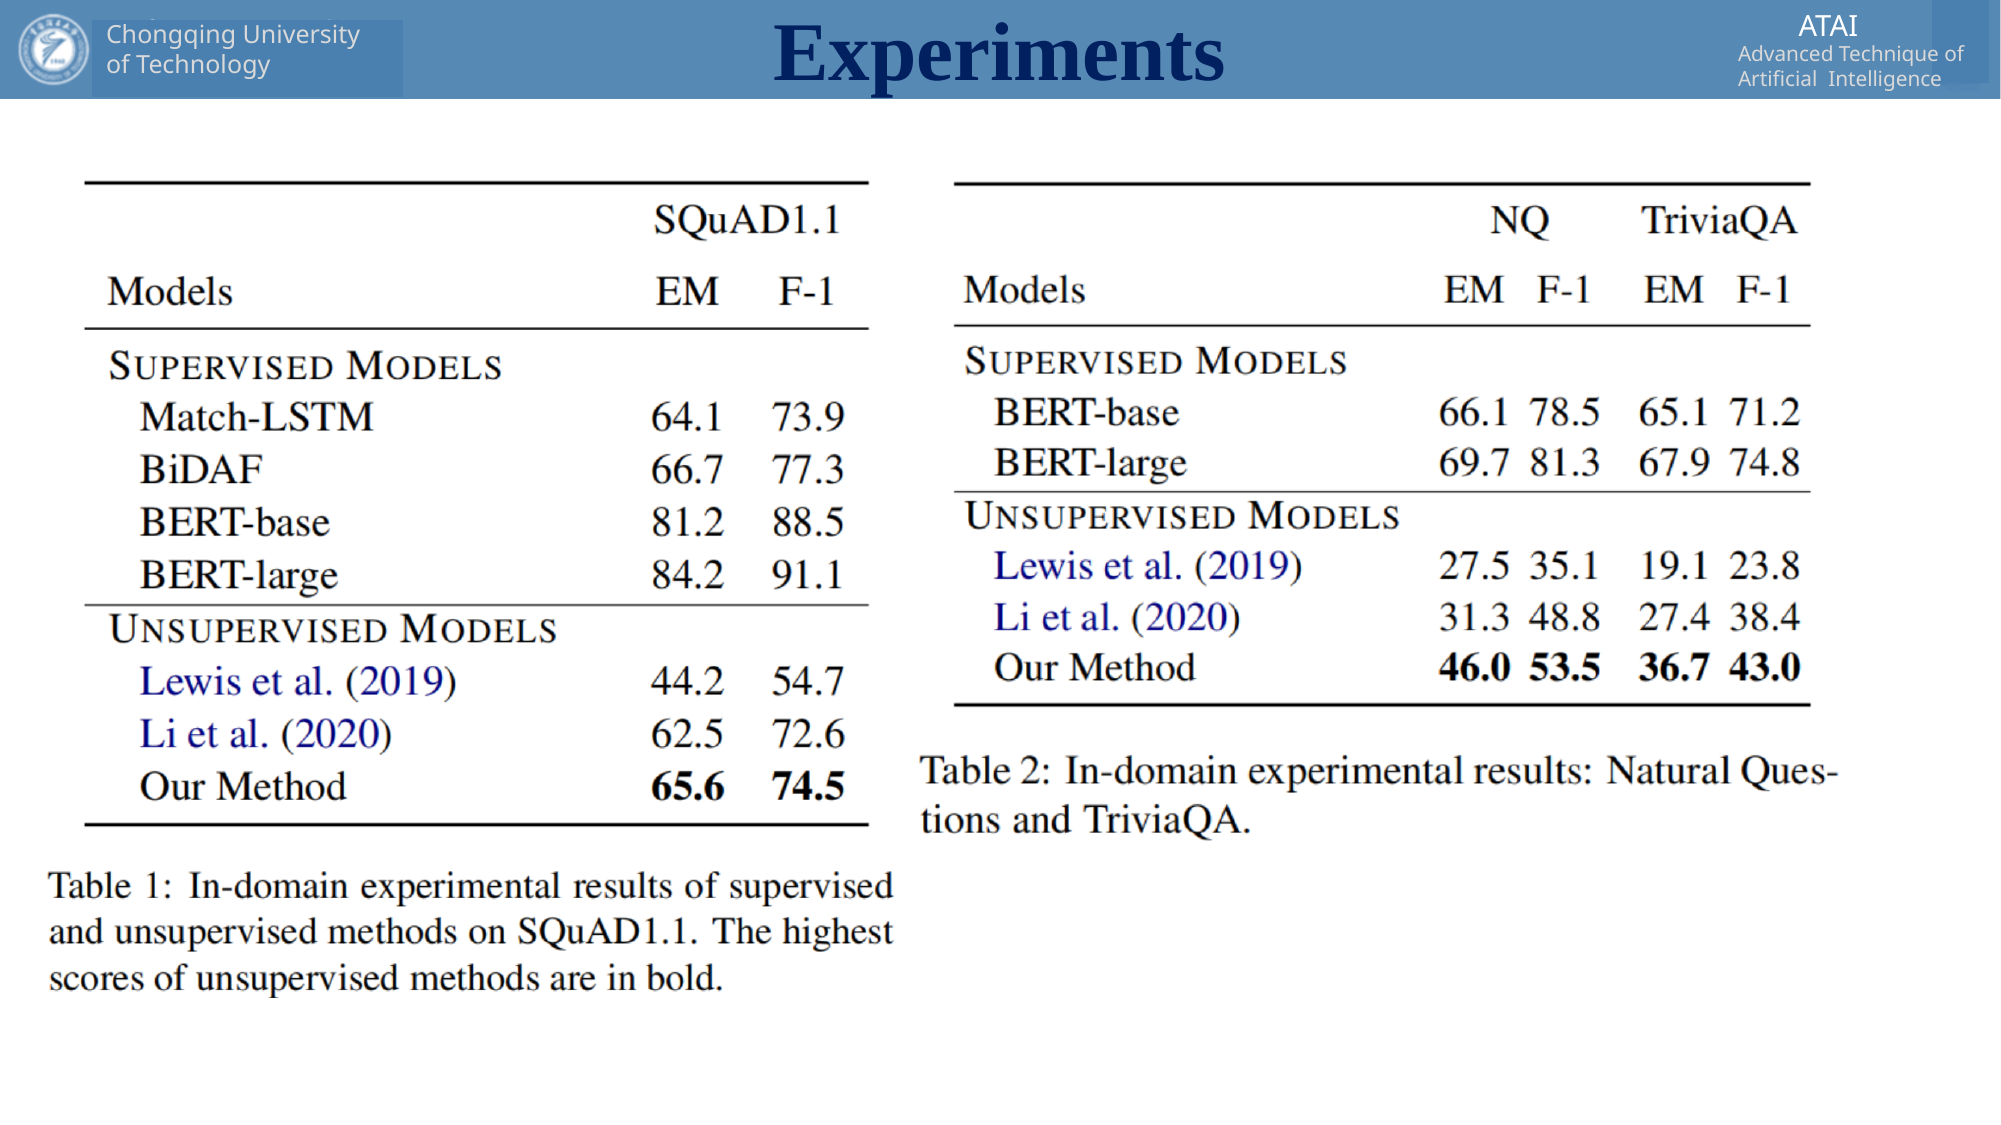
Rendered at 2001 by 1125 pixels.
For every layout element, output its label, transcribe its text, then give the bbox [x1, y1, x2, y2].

picture [37, 149, 1840, 998]
picture [1932, 0, 1989, 83]
picture [92, 20, 403, 97]
title Experiments [137, 14, 1863, 94]
